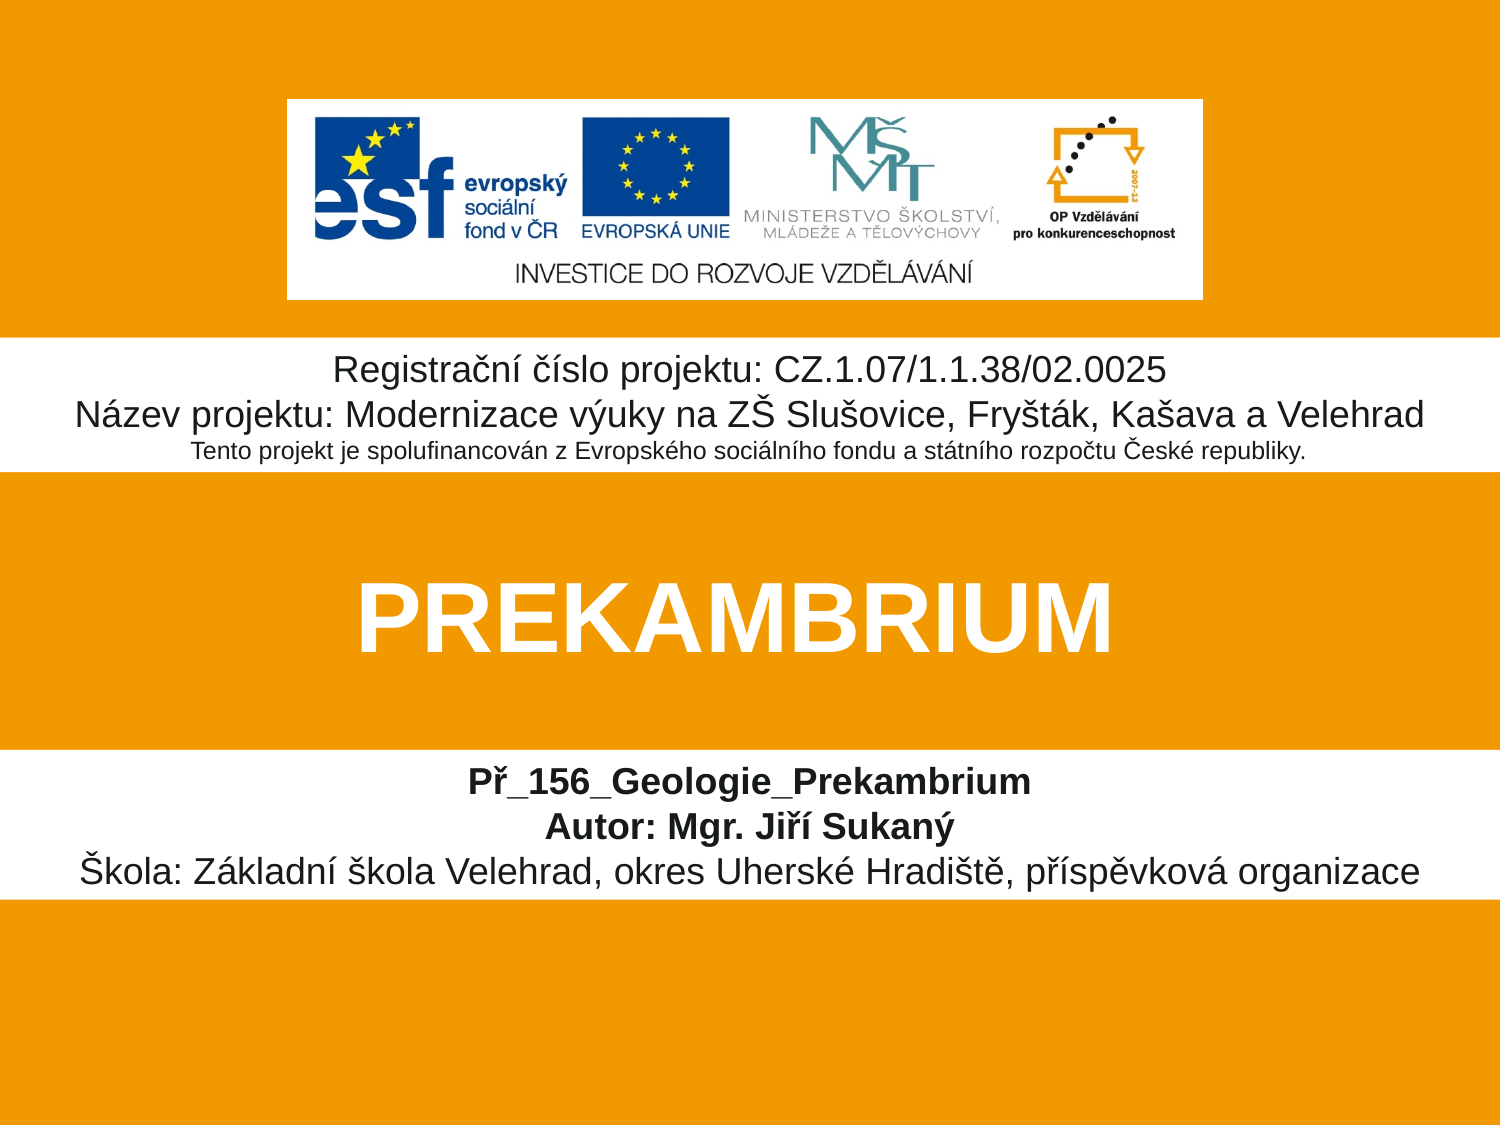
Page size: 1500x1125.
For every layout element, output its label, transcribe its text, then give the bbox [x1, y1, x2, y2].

text_box Př_156_Geologie_Prekambrium Autor: Mgr. Jiří Sukaný Škola: Základní škola Velehrad, okres Uherské Hradiště, příspěvková organizace [0, 749, 1500, 900]
text_box Registrační číslo projektu: CZ.1.07/1.1.38/02.0025 Název projektu: Modernizace výuky na ZŠ Slušovice, Fryšták, Kašava a Velehrad Tento projekt je spolufinancován z Evropského sociálního fondu a státního rozpočtu České republiky. [0, 337, 1500, 473]
title PREKAMBRIUM [112, 537, 1388, 688]
picture [287, 99, 1203, 300]
